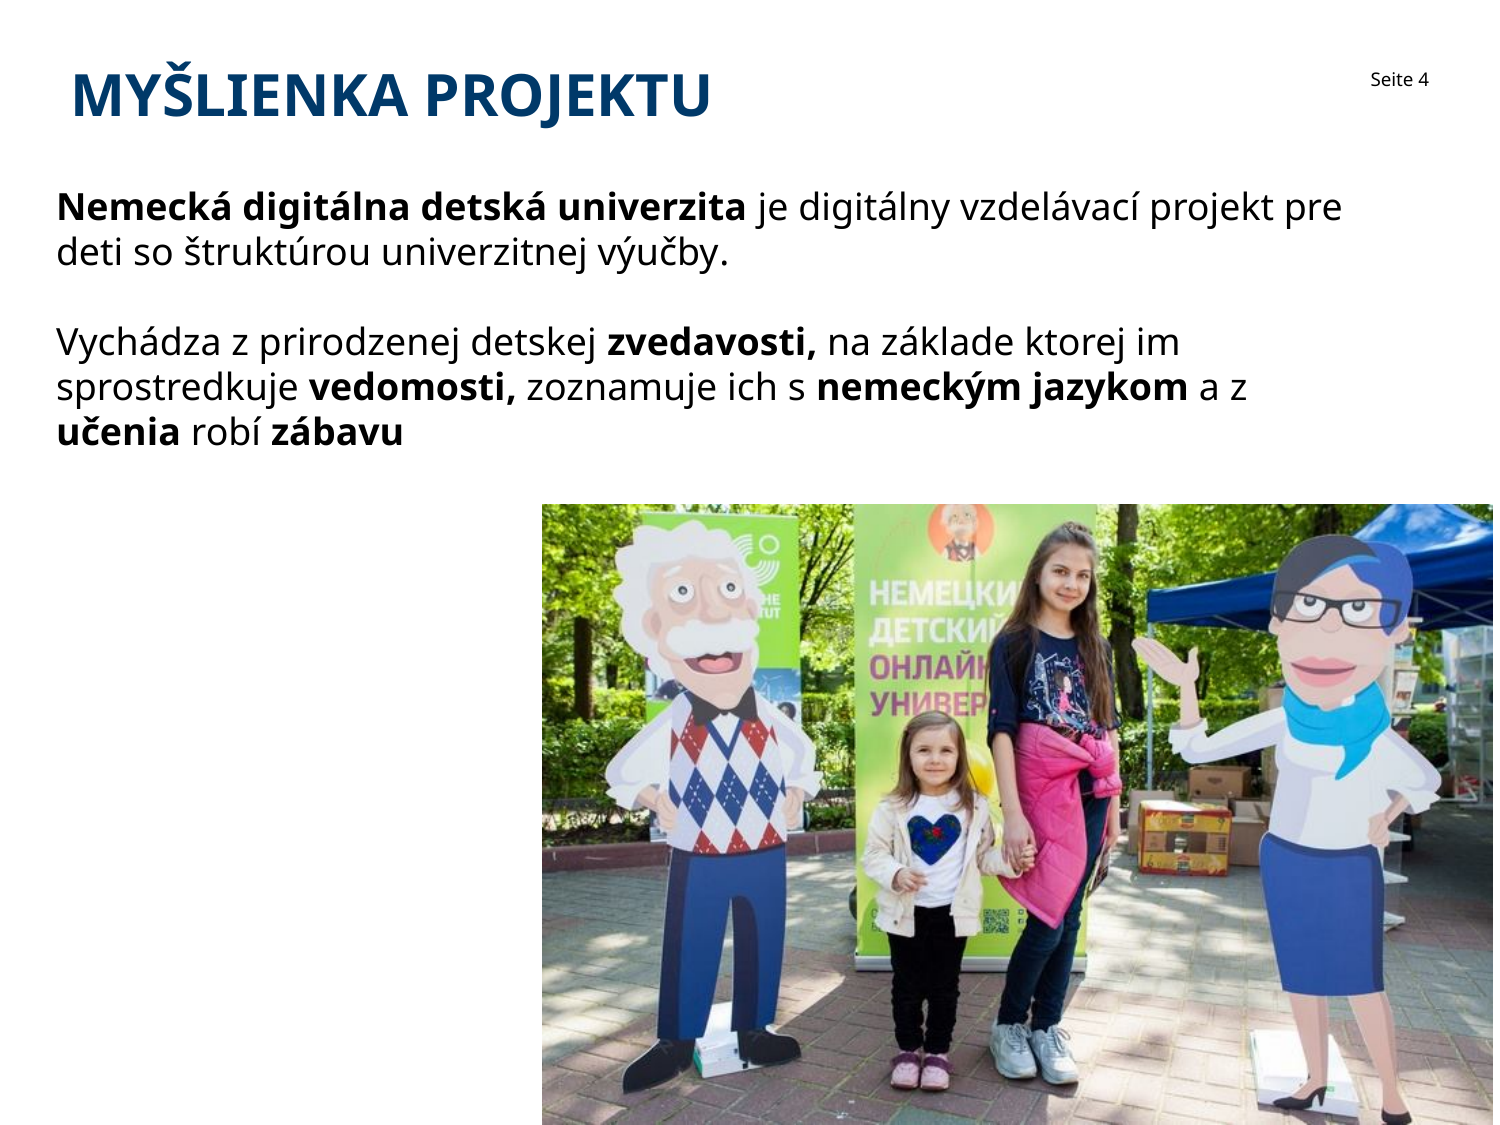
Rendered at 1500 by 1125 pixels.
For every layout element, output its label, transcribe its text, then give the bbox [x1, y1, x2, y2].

picture [541, 504, 1493, 1125]
title MYŠLIENKA PROJEKTU [70, 69, 1075, 175]
text_box Nemecká digitálna detská univerzita je digitálny vzdelávací projekt pre deti so štruktúrou univerzitnej výučby. Vychádza z prirodzenej detskej zvedavosti, na základe ktorej im sprostredkuje vedomosti, zoznamuje ich s nemeckým jazykom a z učenia robí zábavu [41, 175, 1365, 506]
